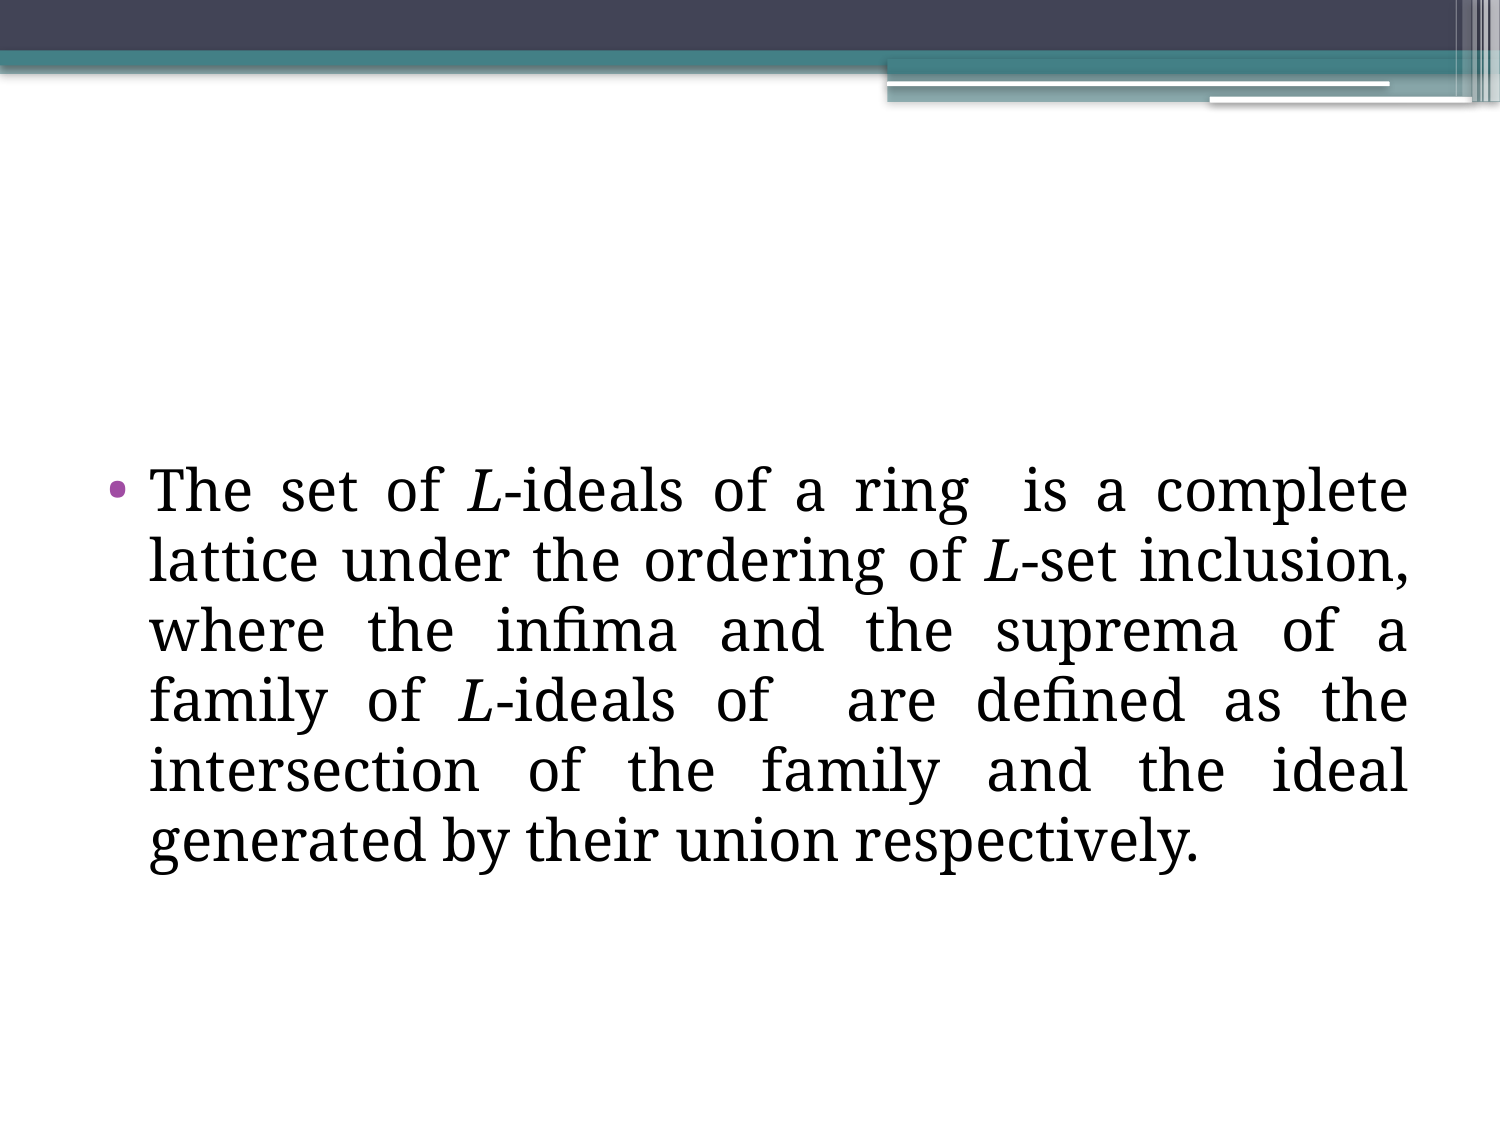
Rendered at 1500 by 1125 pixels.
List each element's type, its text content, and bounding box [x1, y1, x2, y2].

list The set of L-ideals of a ring is a complete lattice under the ordering of L-set inclusion, where the infima and the suprema of a family of L-ideals of are defined as the intersection of the family and the ideal generated by their union respectively. [74, 368, 1426, 1079]
